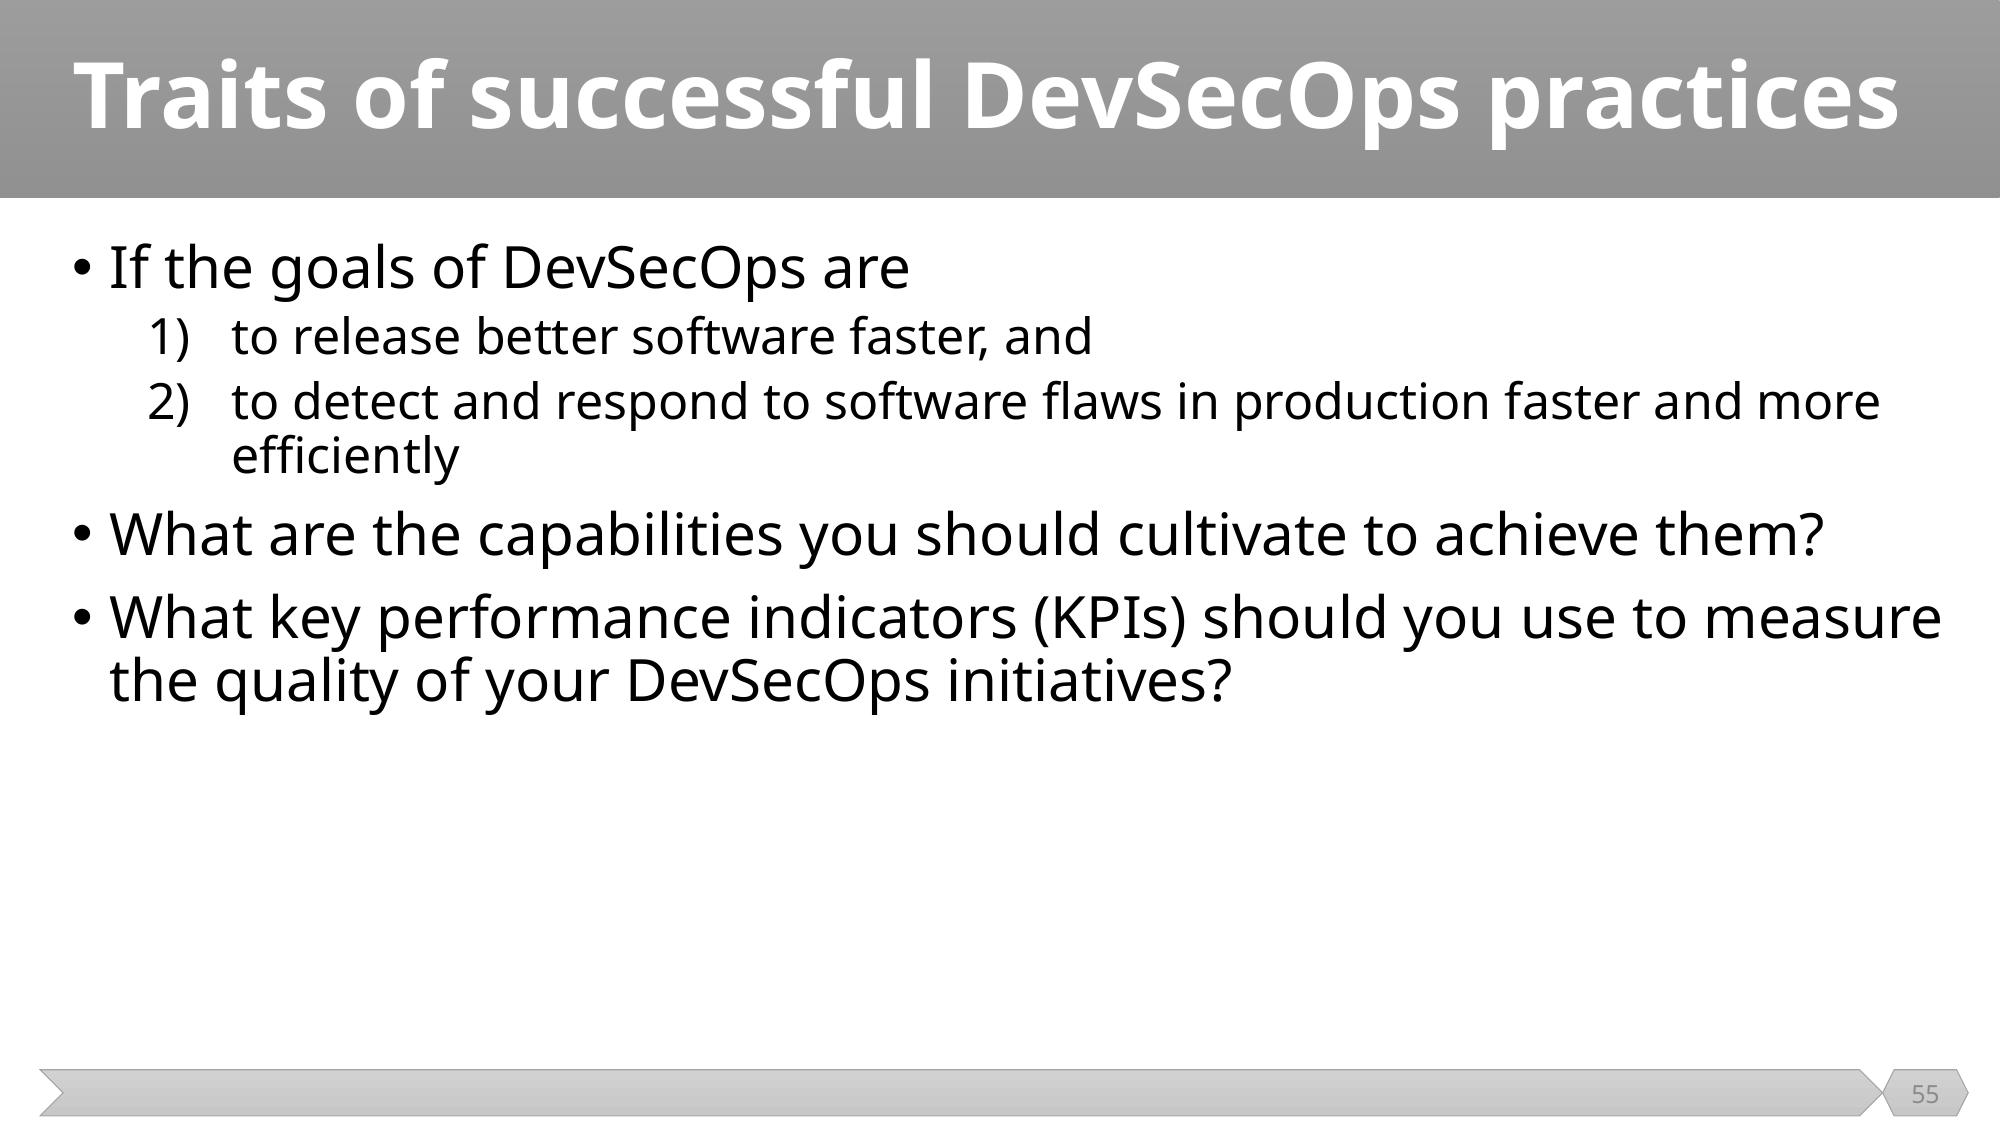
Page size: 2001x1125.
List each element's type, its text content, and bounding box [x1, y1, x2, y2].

list If the goals of DevSecOps are to release better software faster, and to detect and respond to software flaws in production faster and more efficiently What are the capabilities you should cultivate to achieve them? What key performance indicators (KPIs) should you use to measure the quality of your DevSecOps initiatives? [56, 230, 1969, 1010]
title Traits of successful DevSecOps practices [56, 0, 1969, 199]
slide_number 55 [1882, 1065, 1969, 1125]
